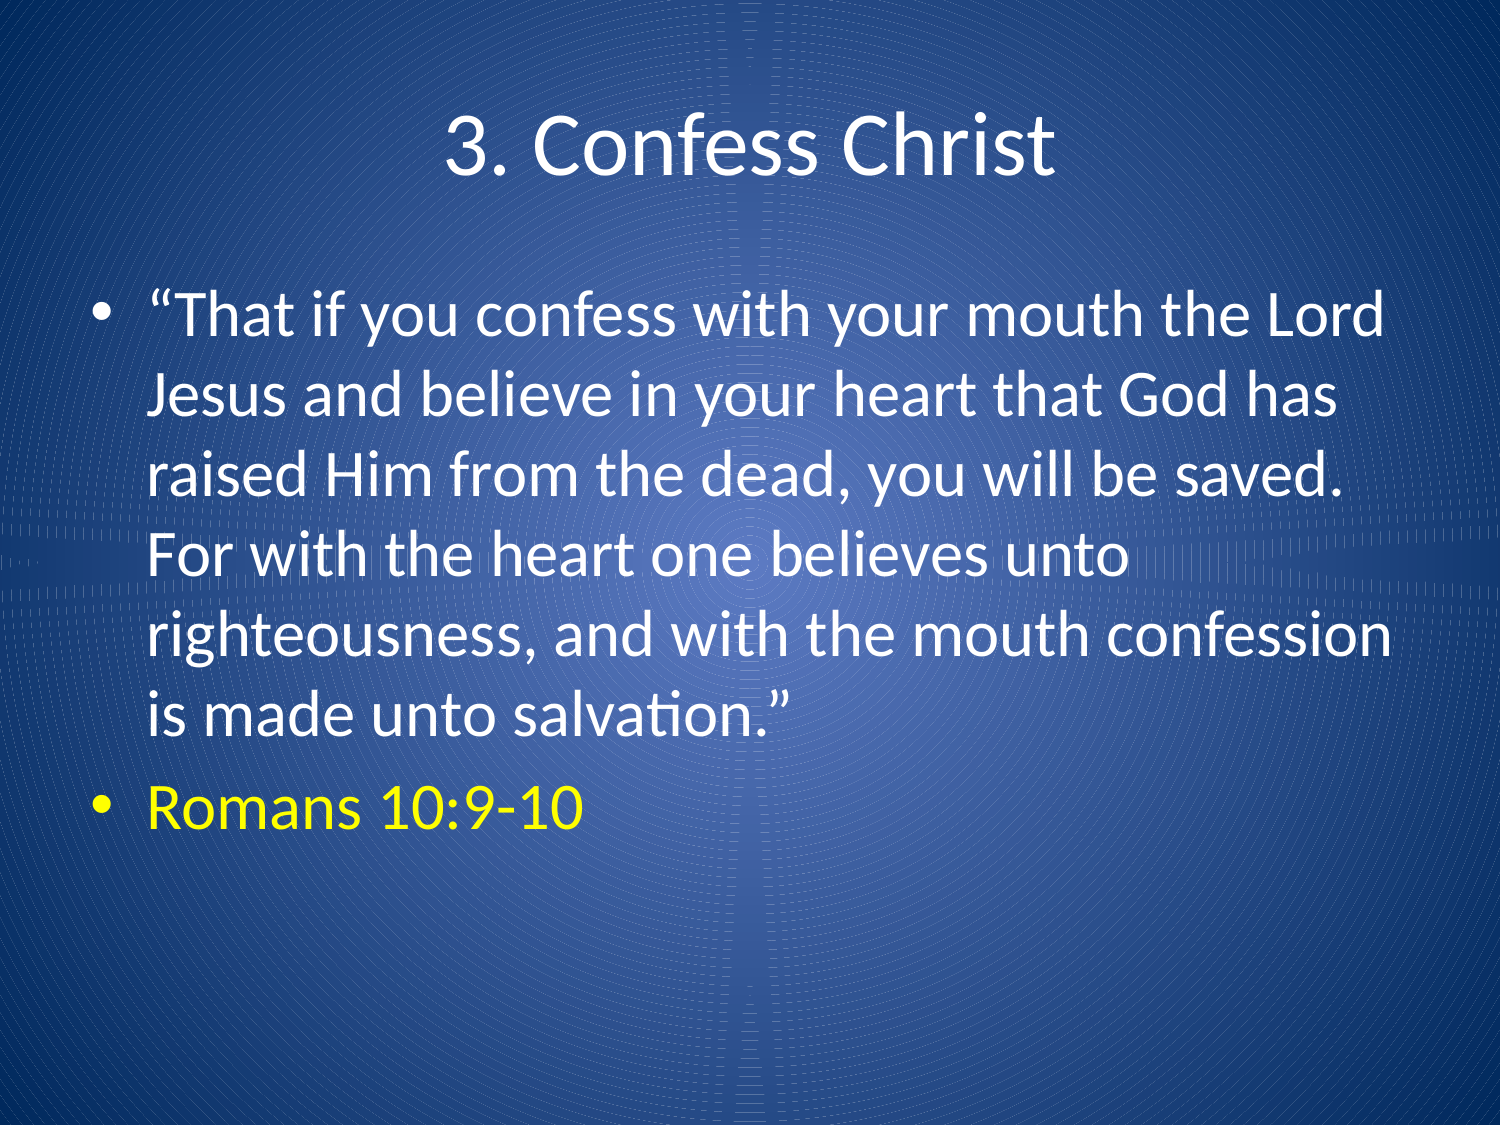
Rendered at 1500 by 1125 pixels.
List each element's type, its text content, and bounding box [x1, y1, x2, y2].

list “That if you confess with your mouth the Lord Jesus and believe in your heart that God has raised Him from the dead, you will be saved. For with the heart one believes unto righteousness, and with the mouth confession is made unto salvation.” Romans 10:9-10 [75, 262, 1425, 1005]
title 3. Confess Christ [75, 45, 1425, 233]
